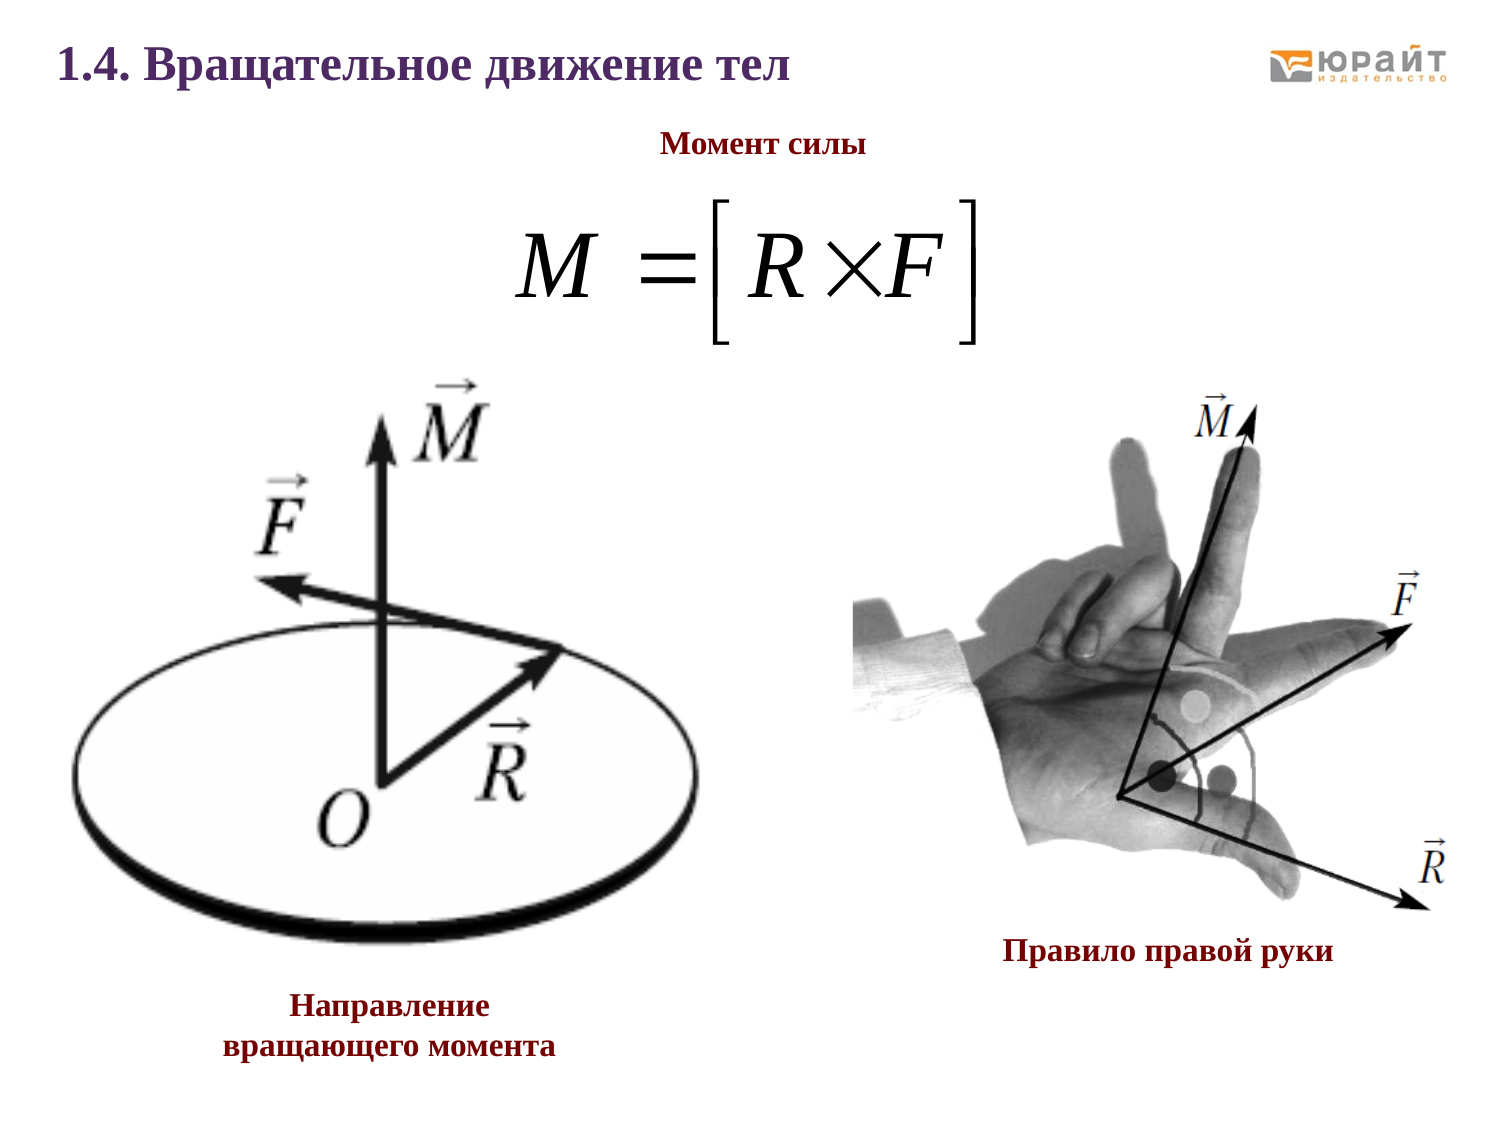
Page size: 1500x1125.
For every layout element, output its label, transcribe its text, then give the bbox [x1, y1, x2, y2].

text_box Момент силы [645, 113, 891, 169]
text_box Правило правой руки [987, 930, 1350, 976]
picture [844, 388, 1447, 921]
picture [64, 361, 715, 953]
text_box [500, 184, 1010, 362]
picture [1269, 42, 1447, 86]
text_box 1.4. Вращательное движение тел [41, 18, 1388, 102]
text_box Направление вращающего момента [194, 976, 585, 1071]
